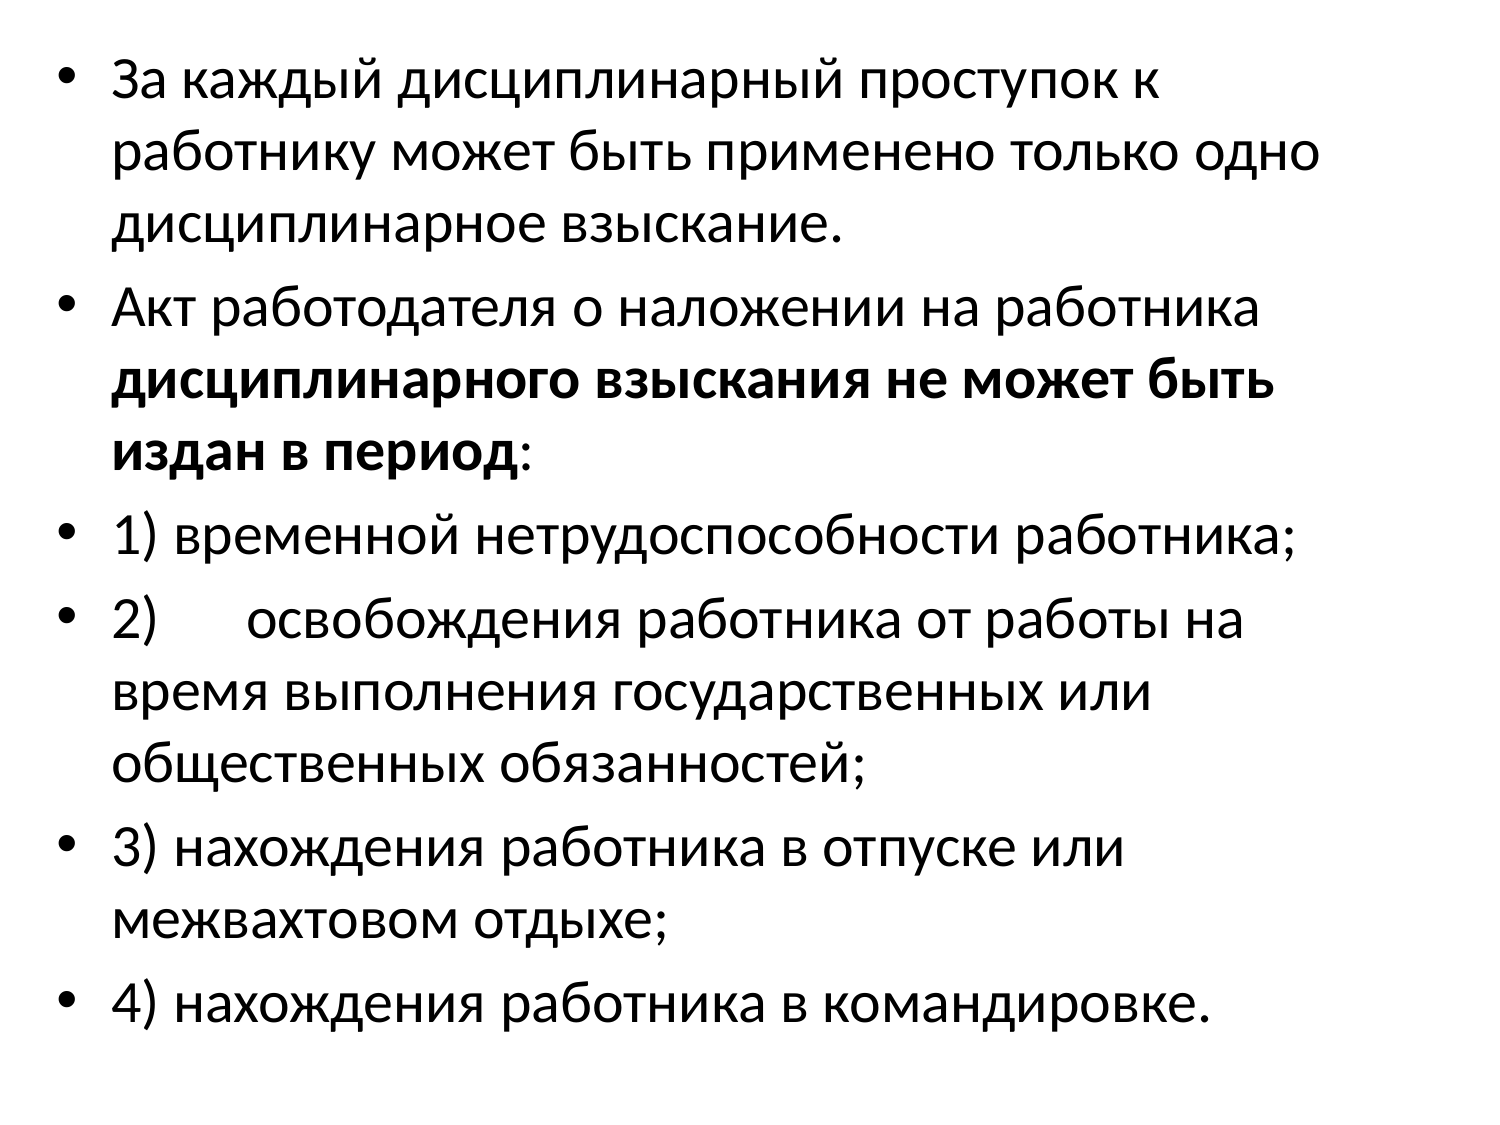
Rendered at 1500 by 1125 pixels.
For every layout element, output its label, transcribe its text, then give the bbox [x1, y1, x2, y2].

list За каждый дисциплинарный проступок к работнику может быть применено только одно дисциплинарное взыскание. Акт работодателя о наложении на работника дисциплинарного взыскания не может быть издан в период: 1) временной нетрудоспособности работника; 2) освобождения работника от работы на время выполнения государственных или общественных обязанностей; 3) нахождения работника в отпуске или межвахтовом отдыхе; 4) нахождения работника в командировке. [41, 30, 1425, 1047]
